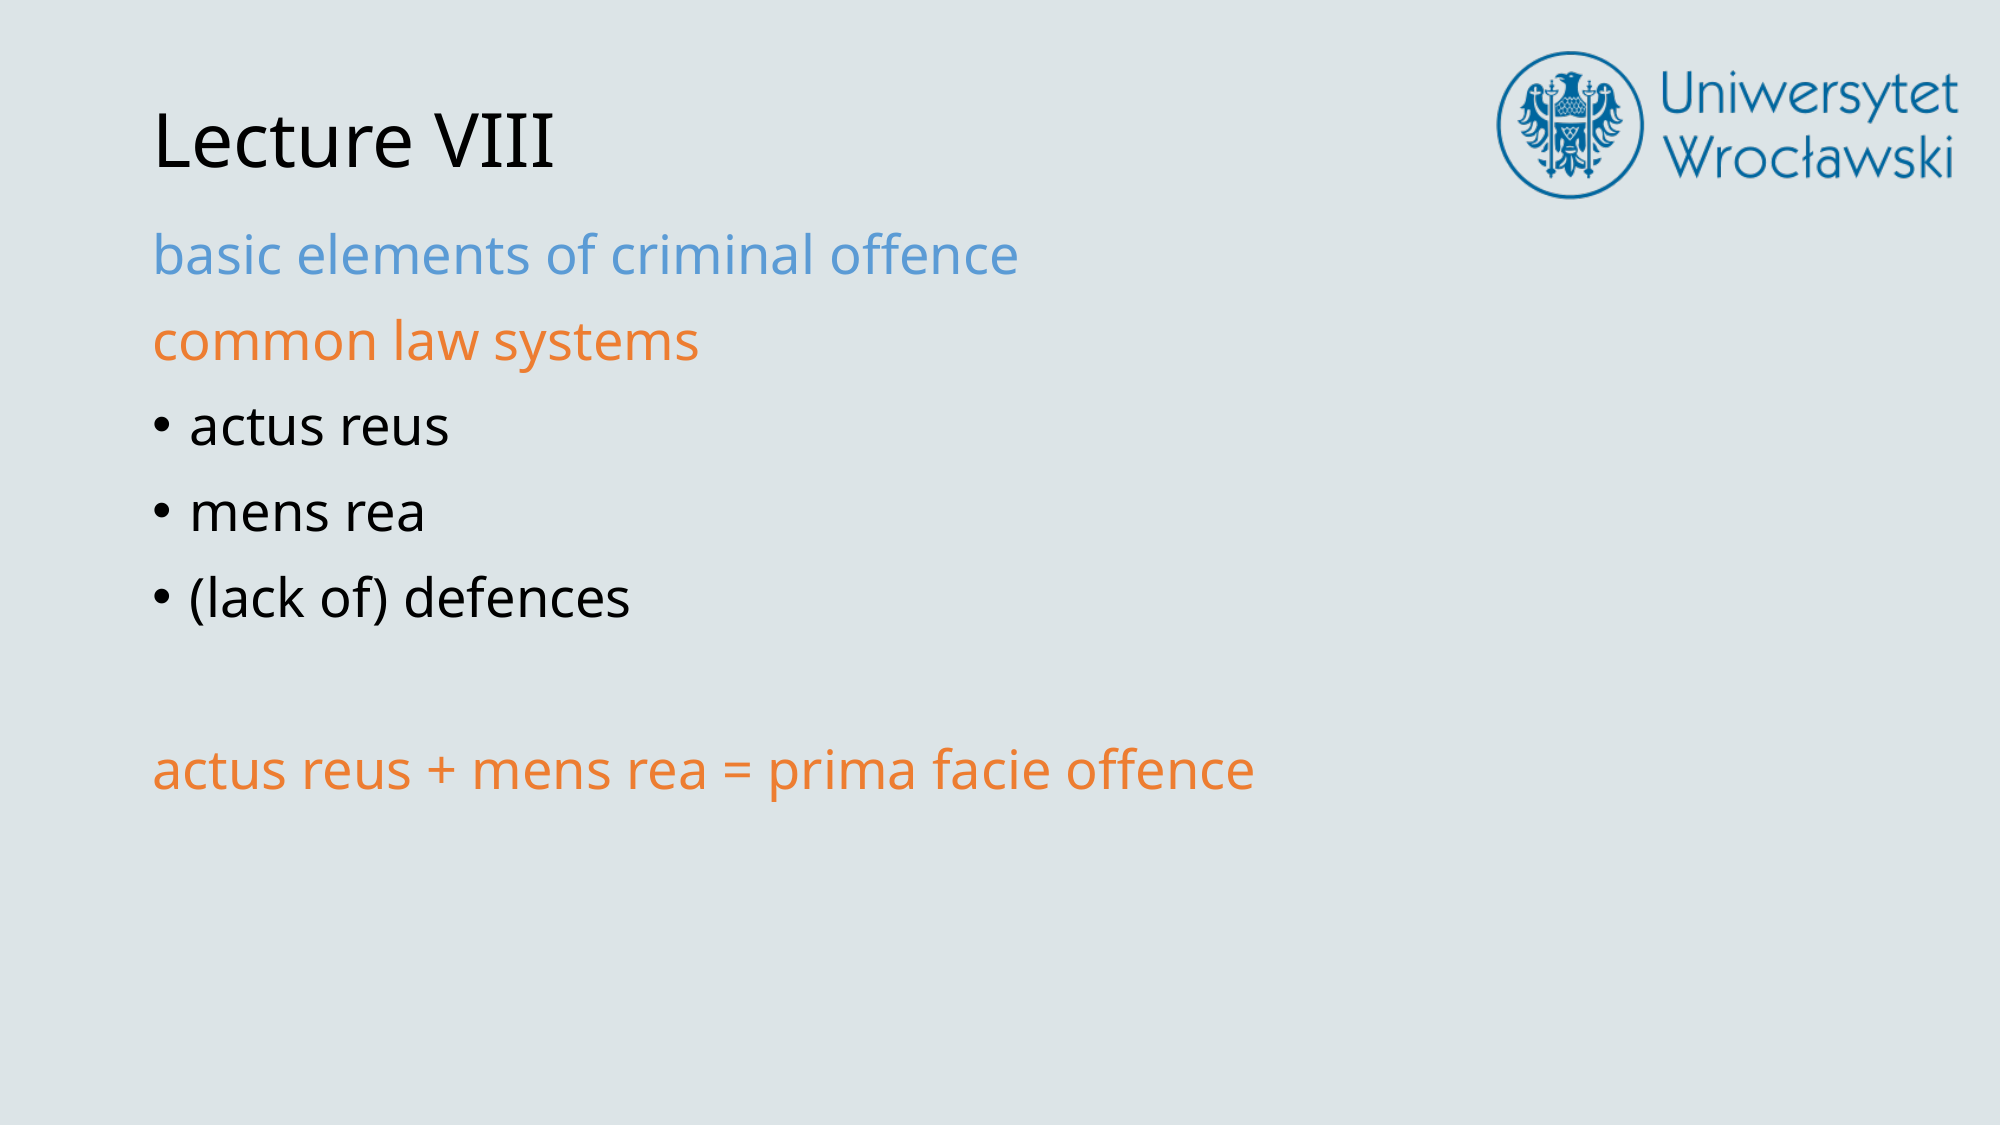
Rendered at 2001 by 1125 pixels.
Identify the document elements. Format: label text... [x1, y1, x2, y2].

picture [1455, 0, 2000, 252]
list basic elements of criminal offence common law systems actus reus mens rea (lack of) defences actus reus + mens rea = prima facie offence [137, 212, 1939, 1125]
title Lecture VIII [137, 34, 1455, 212]
